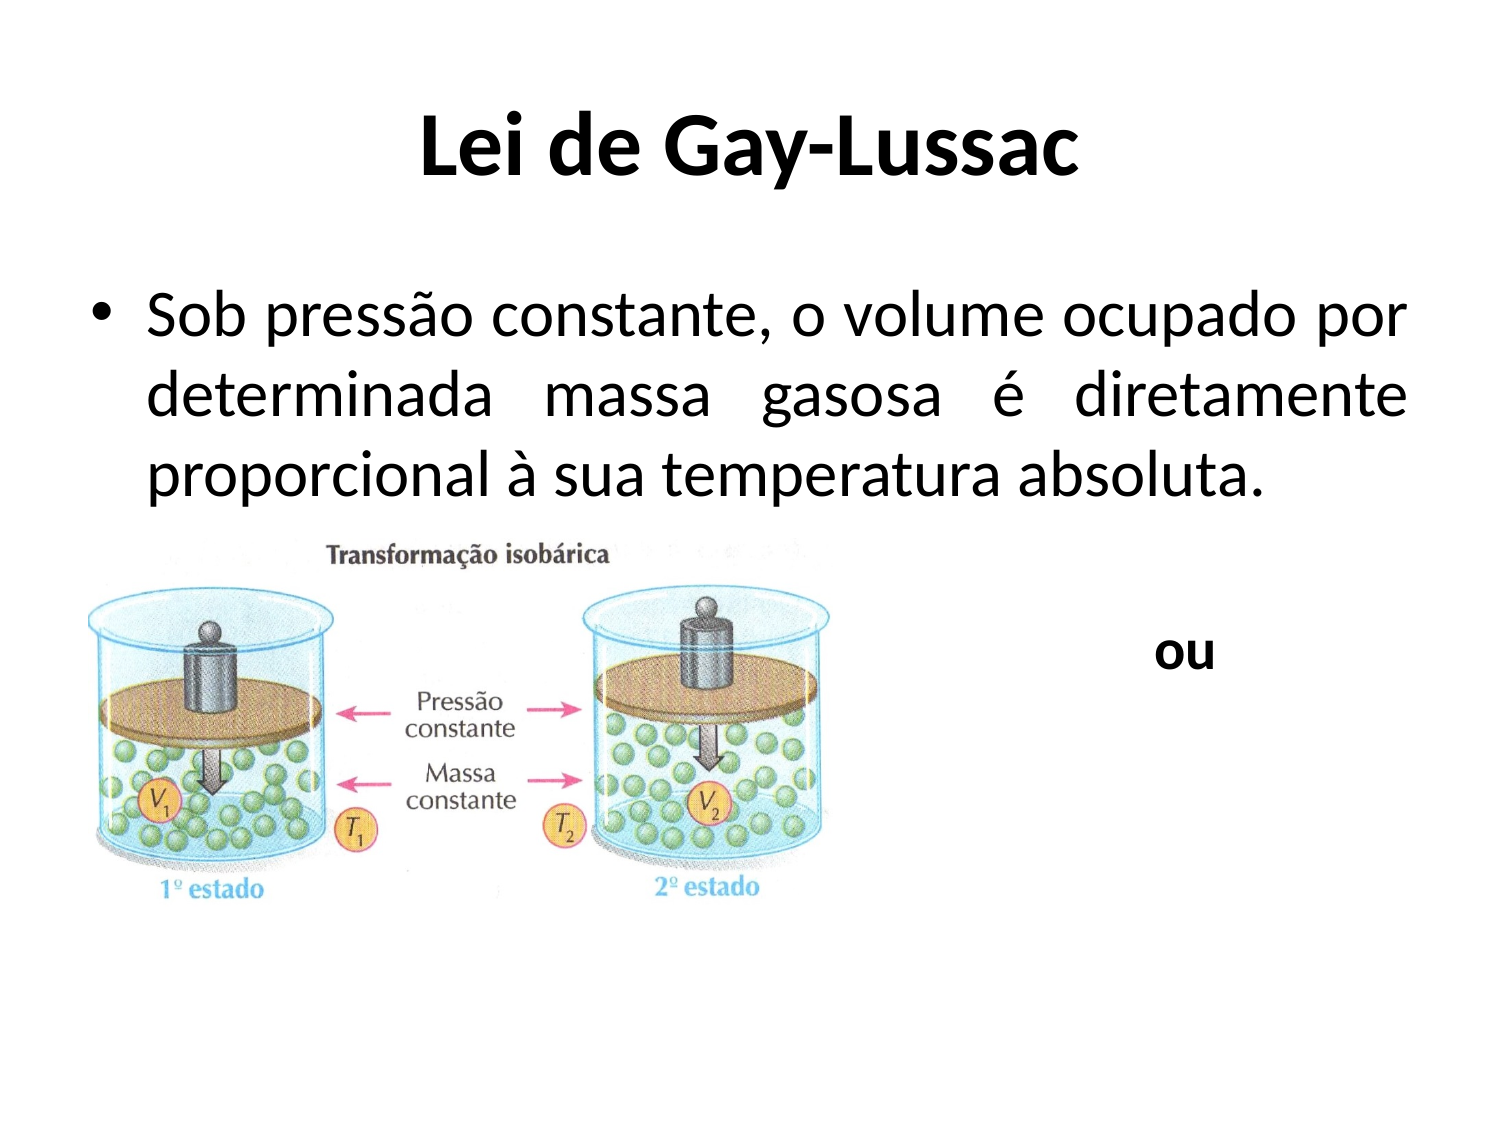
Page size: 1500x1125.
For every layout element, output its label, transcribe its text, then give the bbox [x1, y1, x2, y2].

title Lei de Gay-Lussac [75, 45, 1425, 233]
picture [88, 538, 833, 912]
list Sob pressão constante, o volume ocupado por determinada massa gasosa é diretamente proporcional à sua temperatura absoluta. [75, 262, 1425, 1005]
